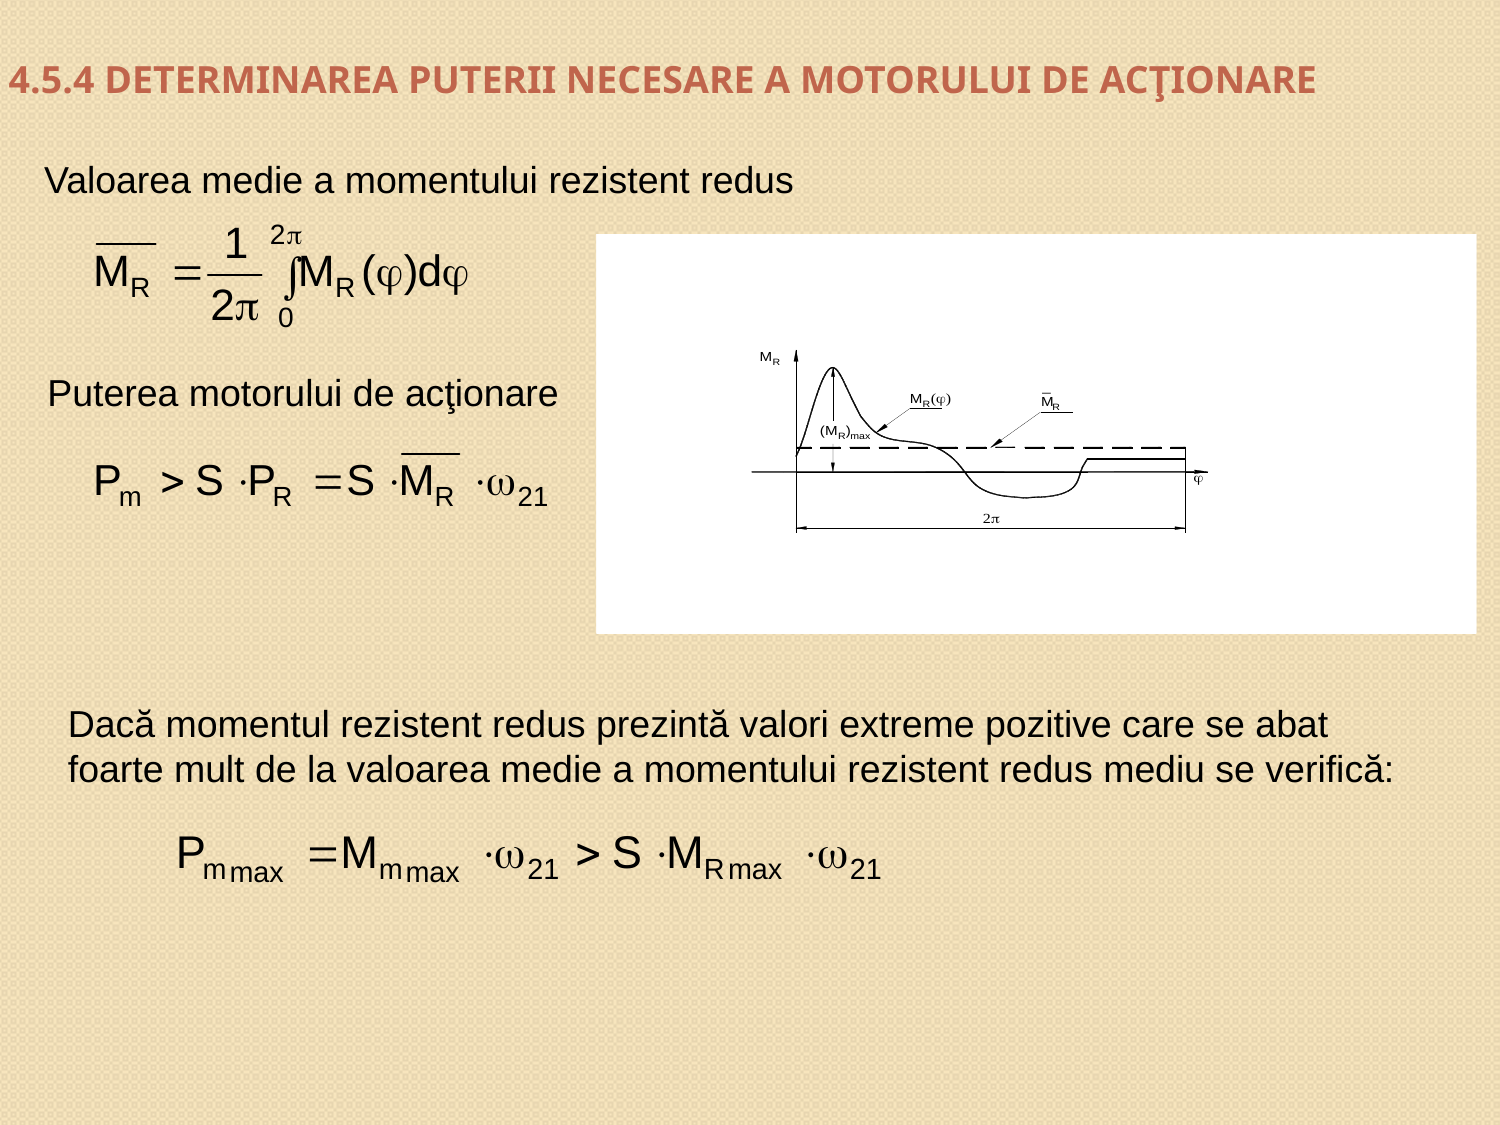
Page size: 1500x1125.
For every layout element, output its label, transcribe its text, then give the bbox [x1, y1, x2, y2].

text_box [596, 233, 1477, 634]
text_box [170, 822, 887, 894]
text_box Valoarea medie a momentului rezistent redus [29, 148, 1007, 209]
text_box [88, 213, 479, 339]
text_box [88, 443, 553, 516]
text_box Puterea motorului de acţionare [32, 361, 574, 422]
text_box Dacă momentul rezistent redus prezintă valori extreme pozitive care se abat foarte mult de la valoarea medie a momentului rezistent redus mediu se verifică: [53, 692, 1447, 798]
title 4.5.4 Determinarea puterii necesare a motorului de acţionare [0, 1, 1500, 109]
